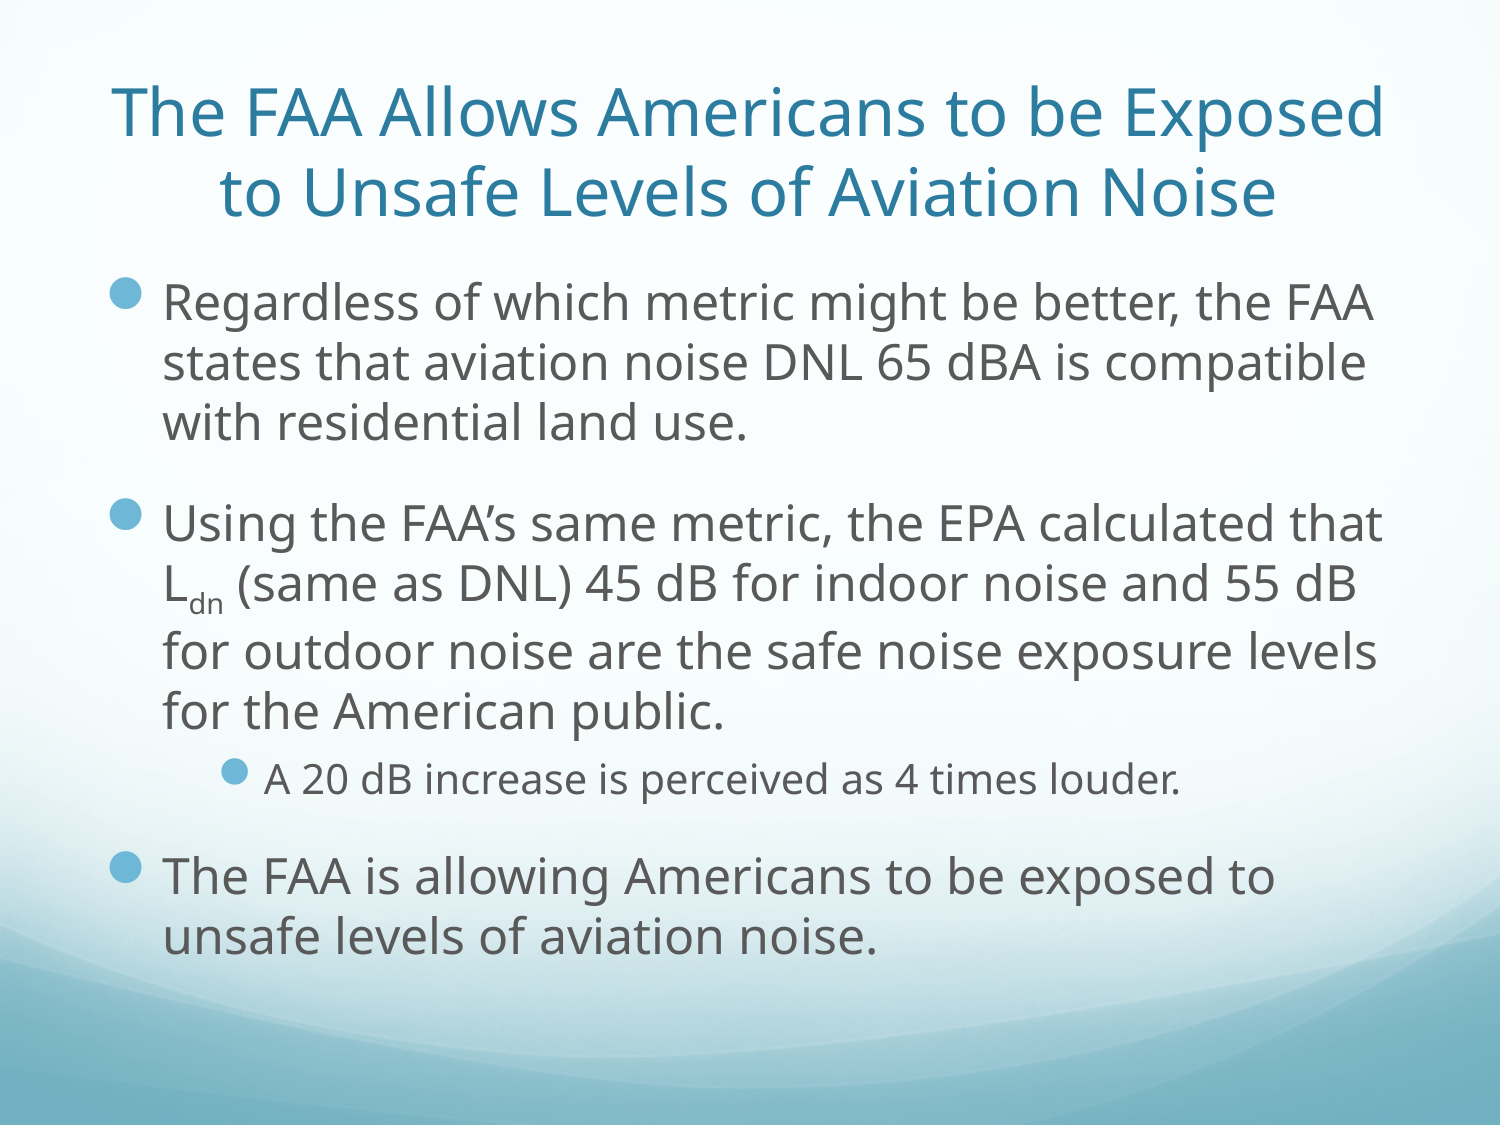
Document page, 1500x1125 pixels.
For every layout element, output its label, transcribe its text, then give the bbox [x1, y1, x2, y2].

list Regardless of which metric might be better, the FAA states that aviation noise DNL 65 dBA is compatible with residential land use. Using the FAA’s same metric, the EPA calculated that Ldn (same as DNL) 45 dB for indoor noise and 55 dB for outdoor noise are the safe noise exposure levels for the American public. A 20 dB increase is perceived as 4 times louder. The FAA is allowing Americans to be exposed to unsafe levels of aviation noise. [90, 262, 1410, 975]
title The FAA Allows Americans to be Exposed to Unsafe Levels of Aviation Noise [90, 17, 1410, 237]
